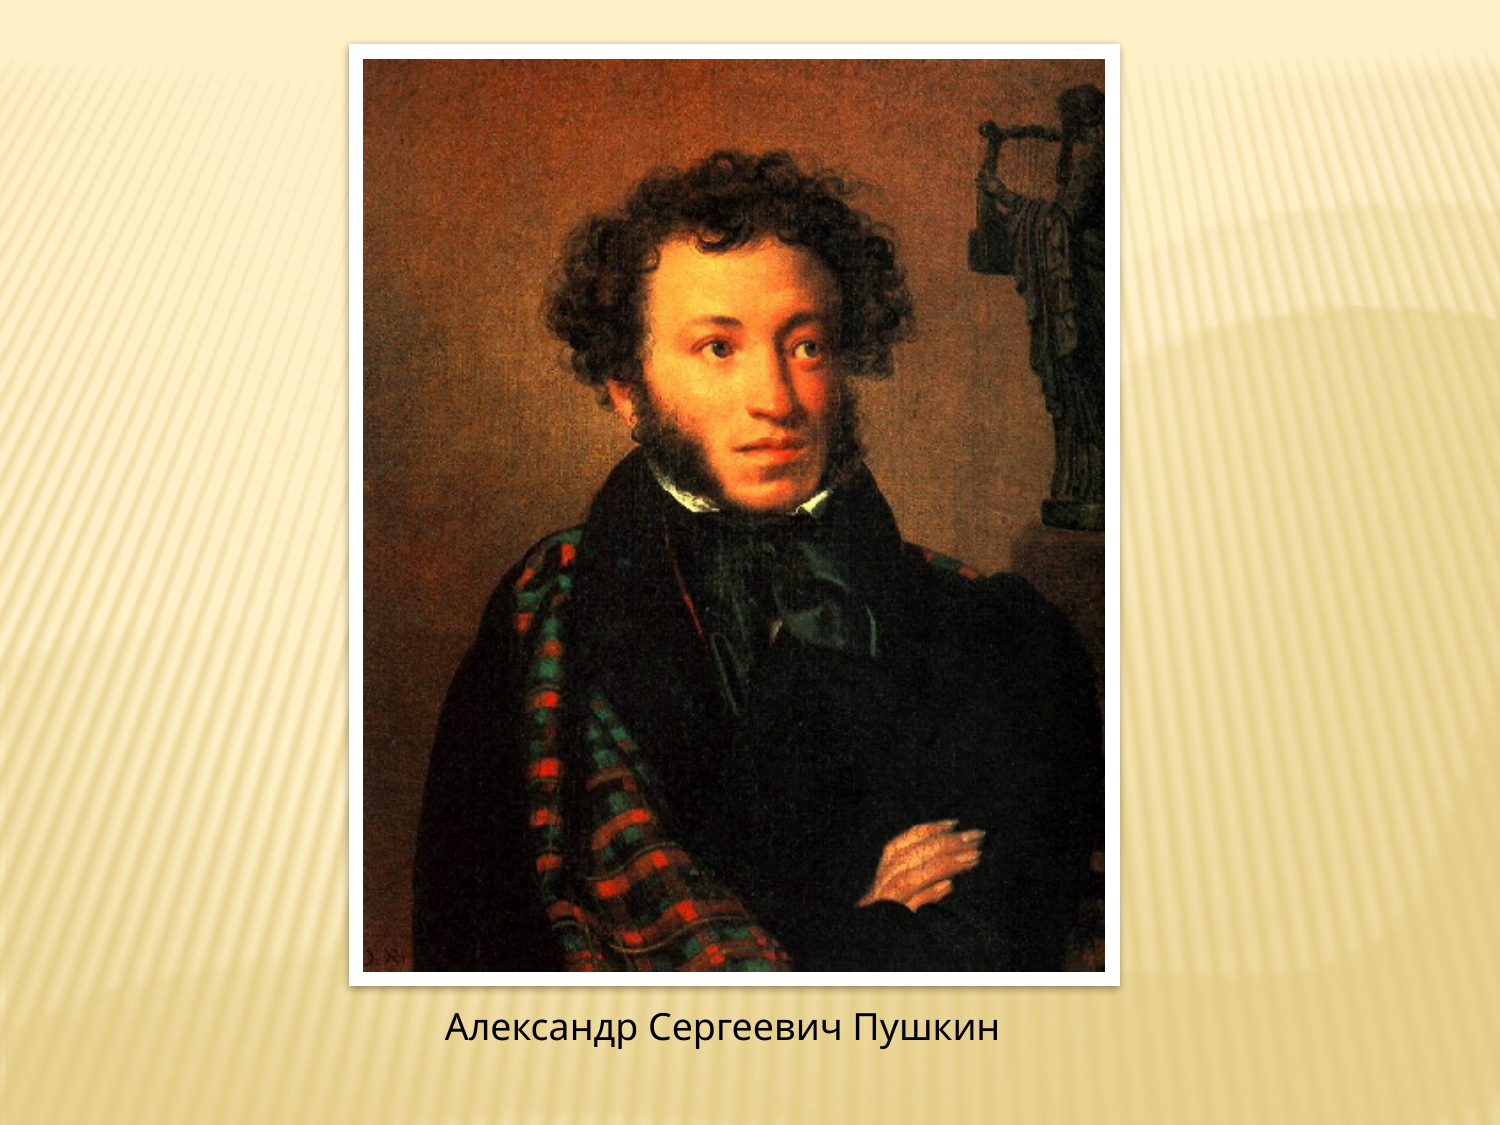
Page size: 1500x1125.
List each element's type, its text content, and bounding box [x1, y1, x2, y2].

picture [362, 58, 1106, 973]
text_box Александр Сергеевич Пушкин [430, 996, 1017, 1056]
